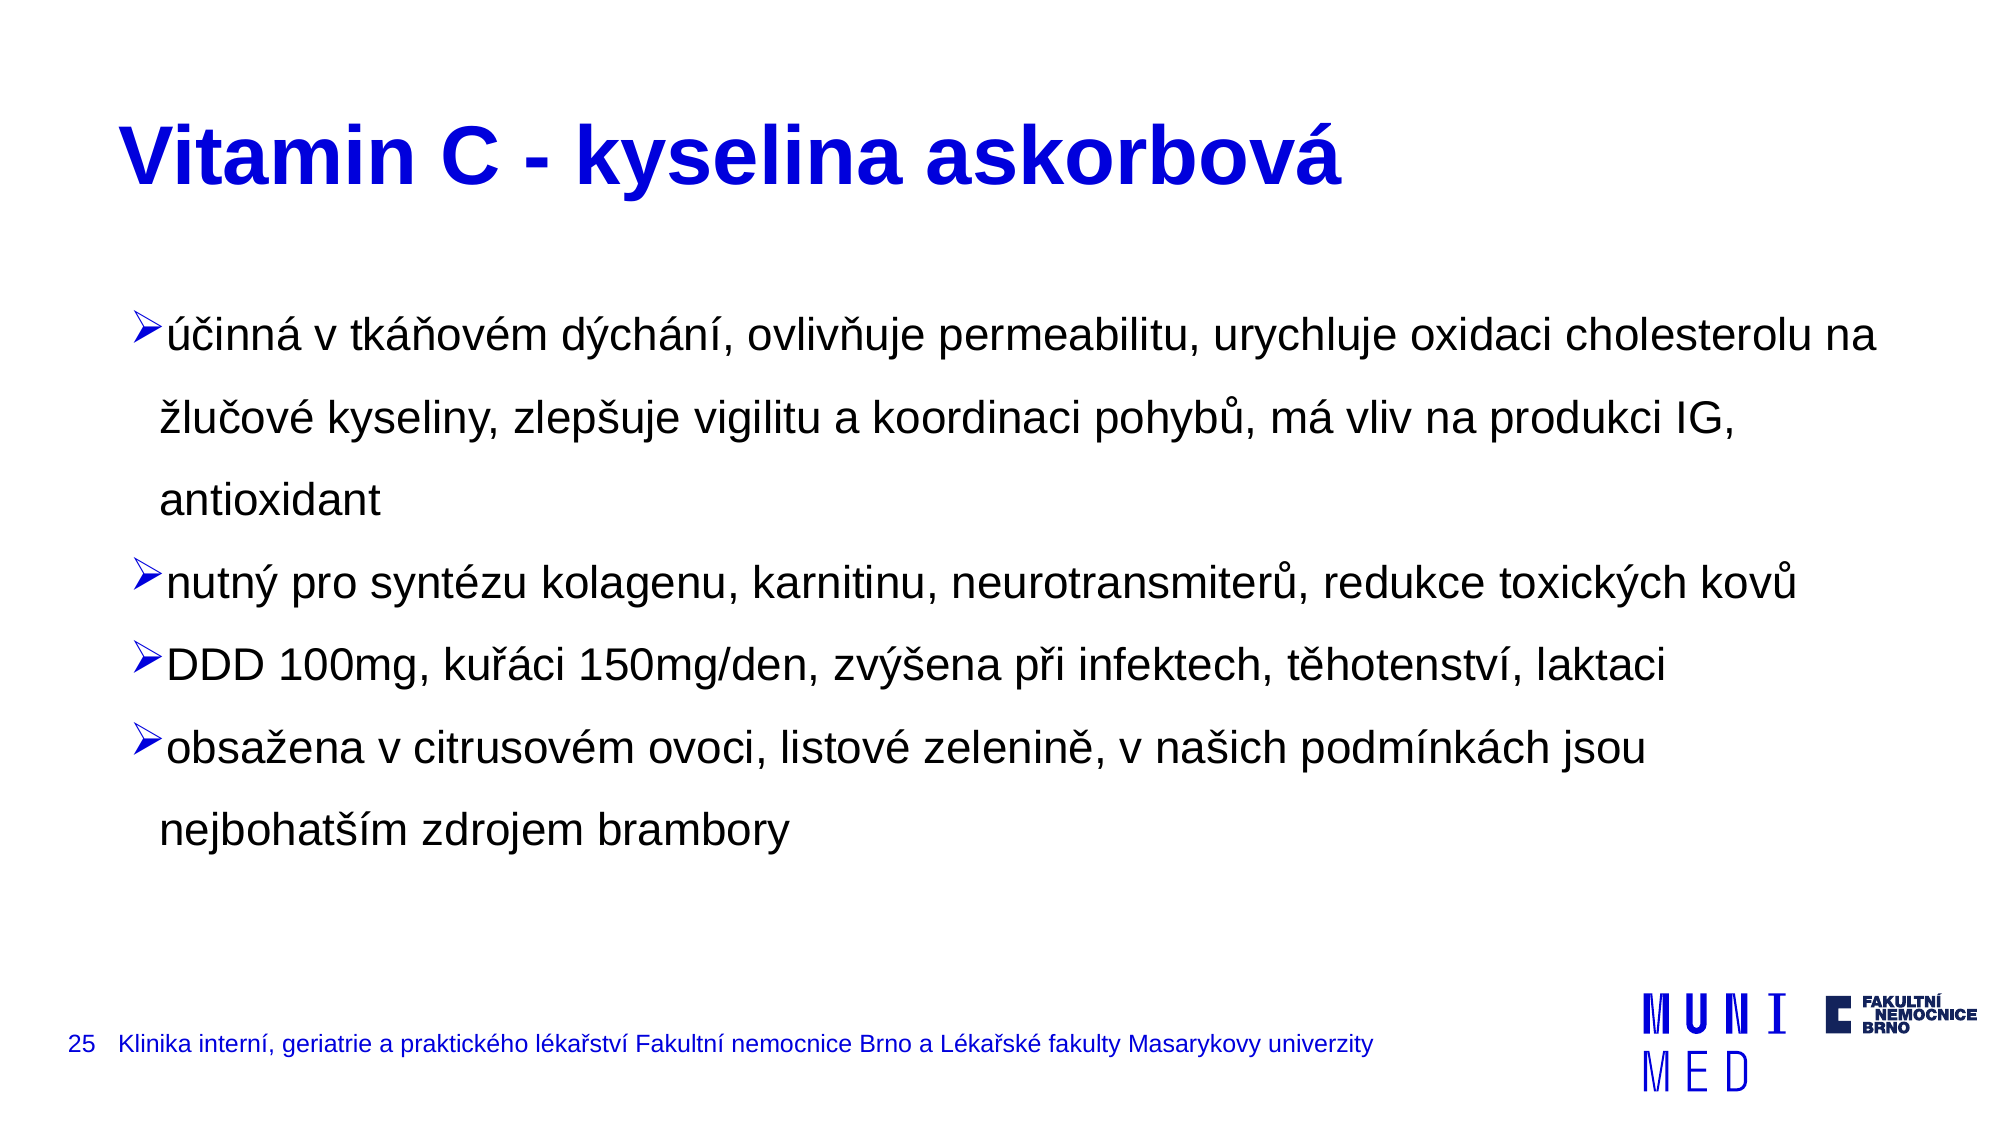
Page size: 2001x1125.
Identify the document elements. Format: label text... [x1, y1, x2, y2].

slide_number 25 [67, 1021, 110, 1063]
list účinná v tkáňovém dýchání, ovlivňuje permeabilitu, urychluje oxidaci cholesterolu na žlučové kyseliny, zlepšuje vigilitu a koordinaci pohybů, má vliv na produkci IG, antioxidant nutný pro syntézu kolagenu, karnitinu, neurotransmiterů, redukce toxických kovů DDD 100mg, kuřáci 150mg/den, zvýšena při infektech, těhotenství, laktaci obsažena v citrusovém ovoci, listové zelenině, v našich podmínkách jsou nejbohatším zdrojem brambory [118, 277, 1883, 957]
title Vitamin C - kyselina askorbová [118, 118, 1883, 193]
footer Klinika interní, geriatrie a praktického lékařství Fakultní nemocnice Brno a Lékařské fakulty Masarykovy univerzity [118, 1021, 1418, 1063]
